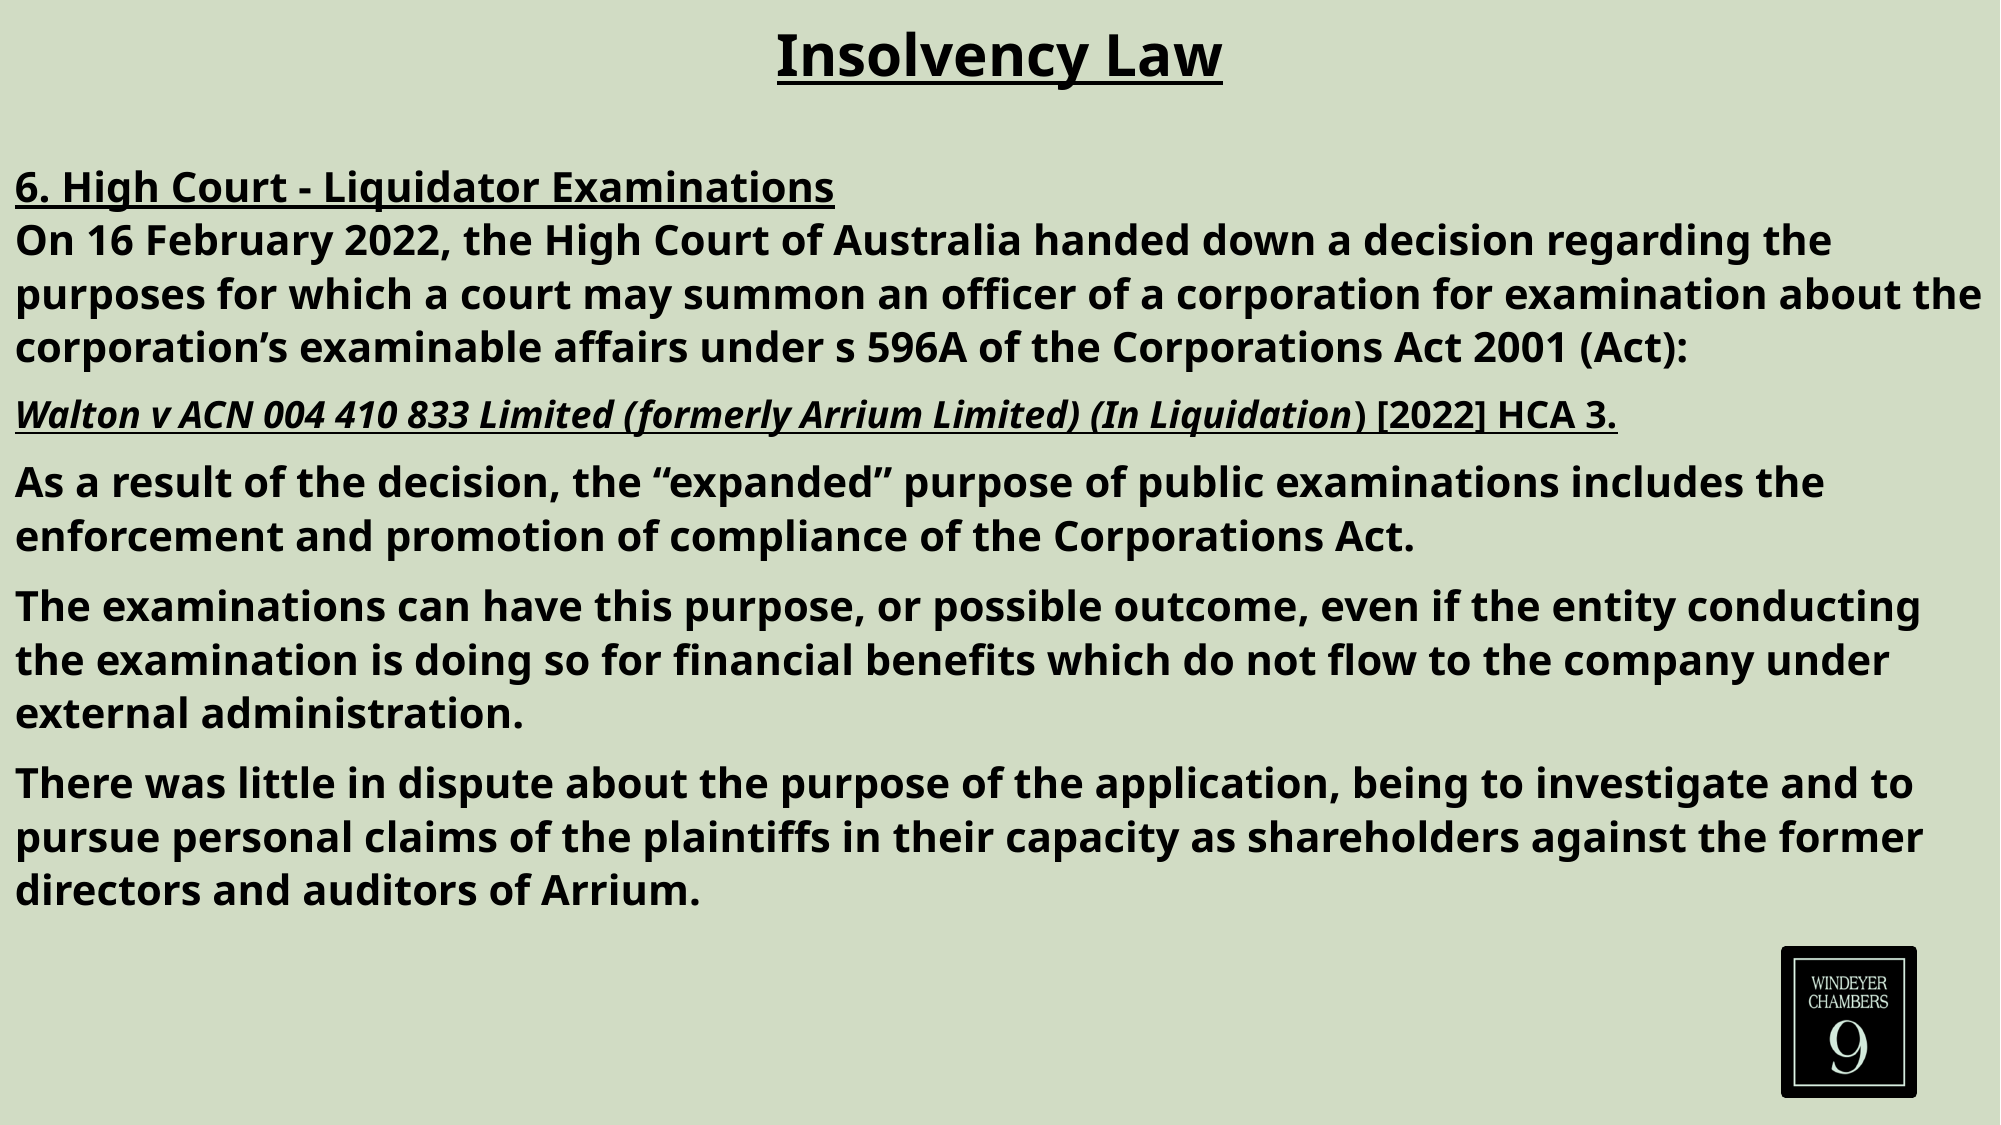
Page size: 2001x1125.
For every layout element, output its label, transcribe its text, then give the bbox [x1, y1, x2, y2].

text_box 6. High Court - Liquidator Examinations On 16 February 2022, the High Court of Australia handed down a decision regarding the purposes for which a court may summon an officer of a corporation for examination about the corporation’s examinable affairs under s 596A of the Corporations Act 2001 (Act): Walton v ACN 004 410 833 Limited (formerly Arrium Limited) (In Liquidation) [2022] HCA 3. As a result of the decision, the “expanded” purpose of public examinations includes the enforcement and promotion of compliance of the Corporations Act. The examinations can have this purpose, or possible outcome, even if the entity conducting the examination is doing so for financial benefits which do not flow to the company under external administration. There was little in dispute about the purpose of the application, being to investigate and to pursue personal claims of the plaintiffs in their capacity as shareholders against the former directors and auditors of Arrium. [0, 128, 2000, 922]
picture [1790, 955, 1908, 1089]
text_box Insolvency Law [0, 0, 2000, 96]
